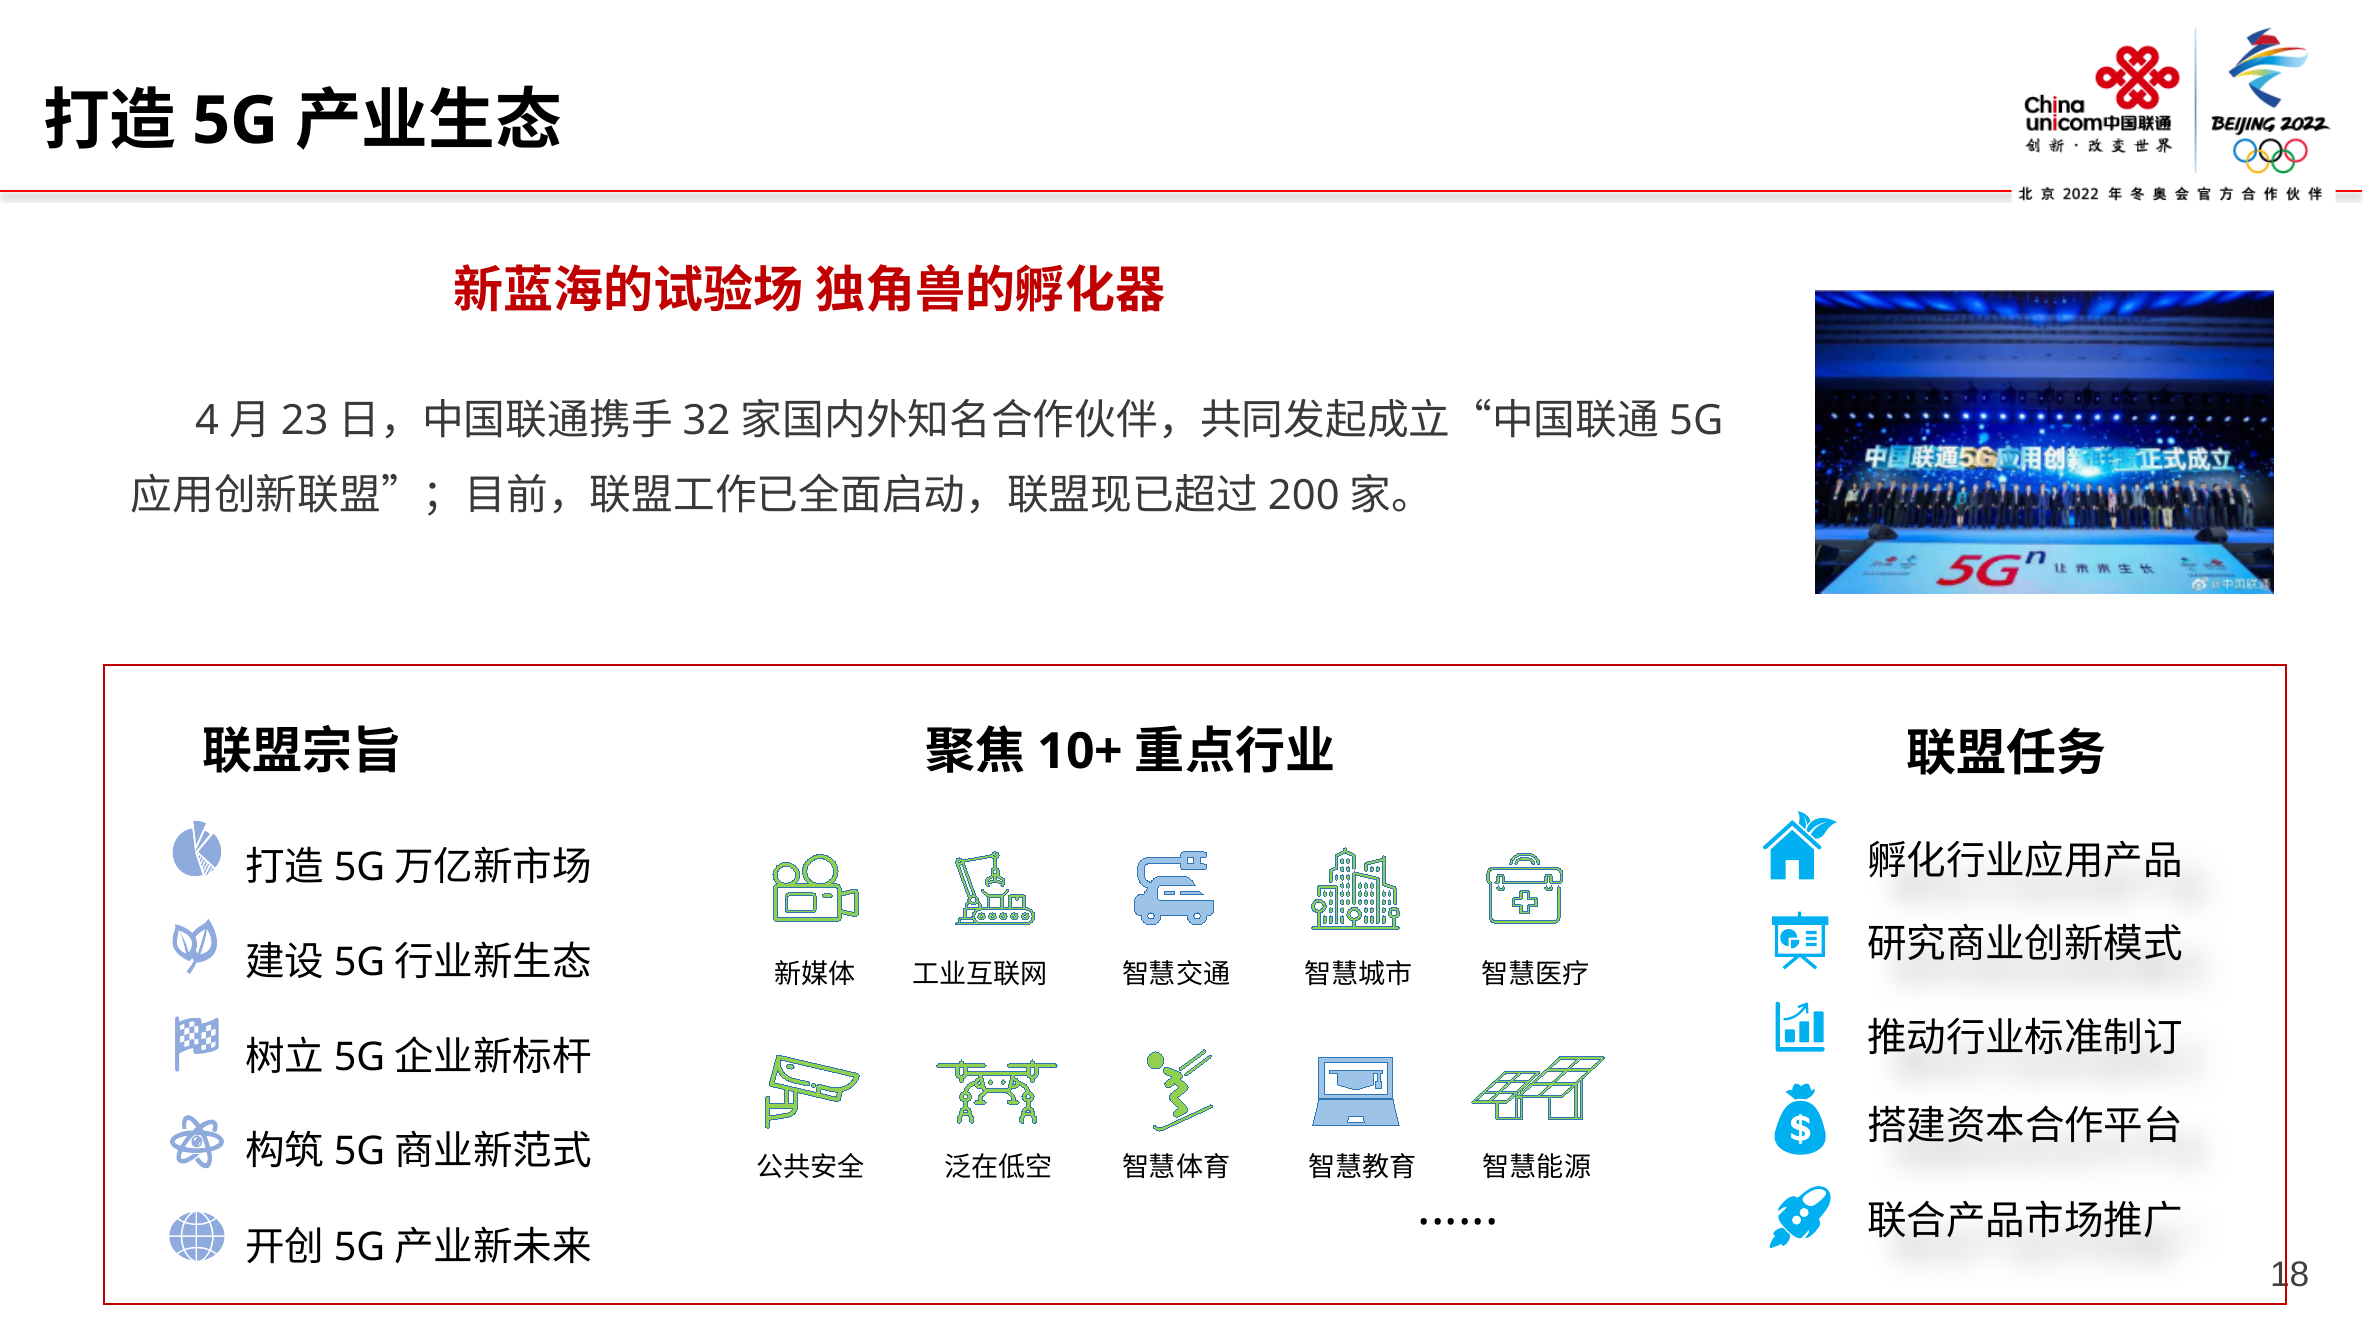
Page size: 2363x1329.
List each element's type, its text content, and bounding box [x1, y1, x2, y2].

text_box 打造5G产业生态 [43, 76, 2112, 157]
text_box 4月23日，中国联通携手32家国内外知名合作伙伴，共同发起成立“中国联通5G应用创新联盟”；目前，联盟工作已全面启动，联盟现已超过200家。 [115, 360, 1775, 526]
picture [1815, 290, 2274, 594]
text_box [103, 664, 2287, 1305]
text_box 新蓝海的试验场 独角兽的孵化器 [425, 243, 1370, 332]
picture [2011, 23, 2336, 209]
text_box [742, 847, 1682, 1260]
